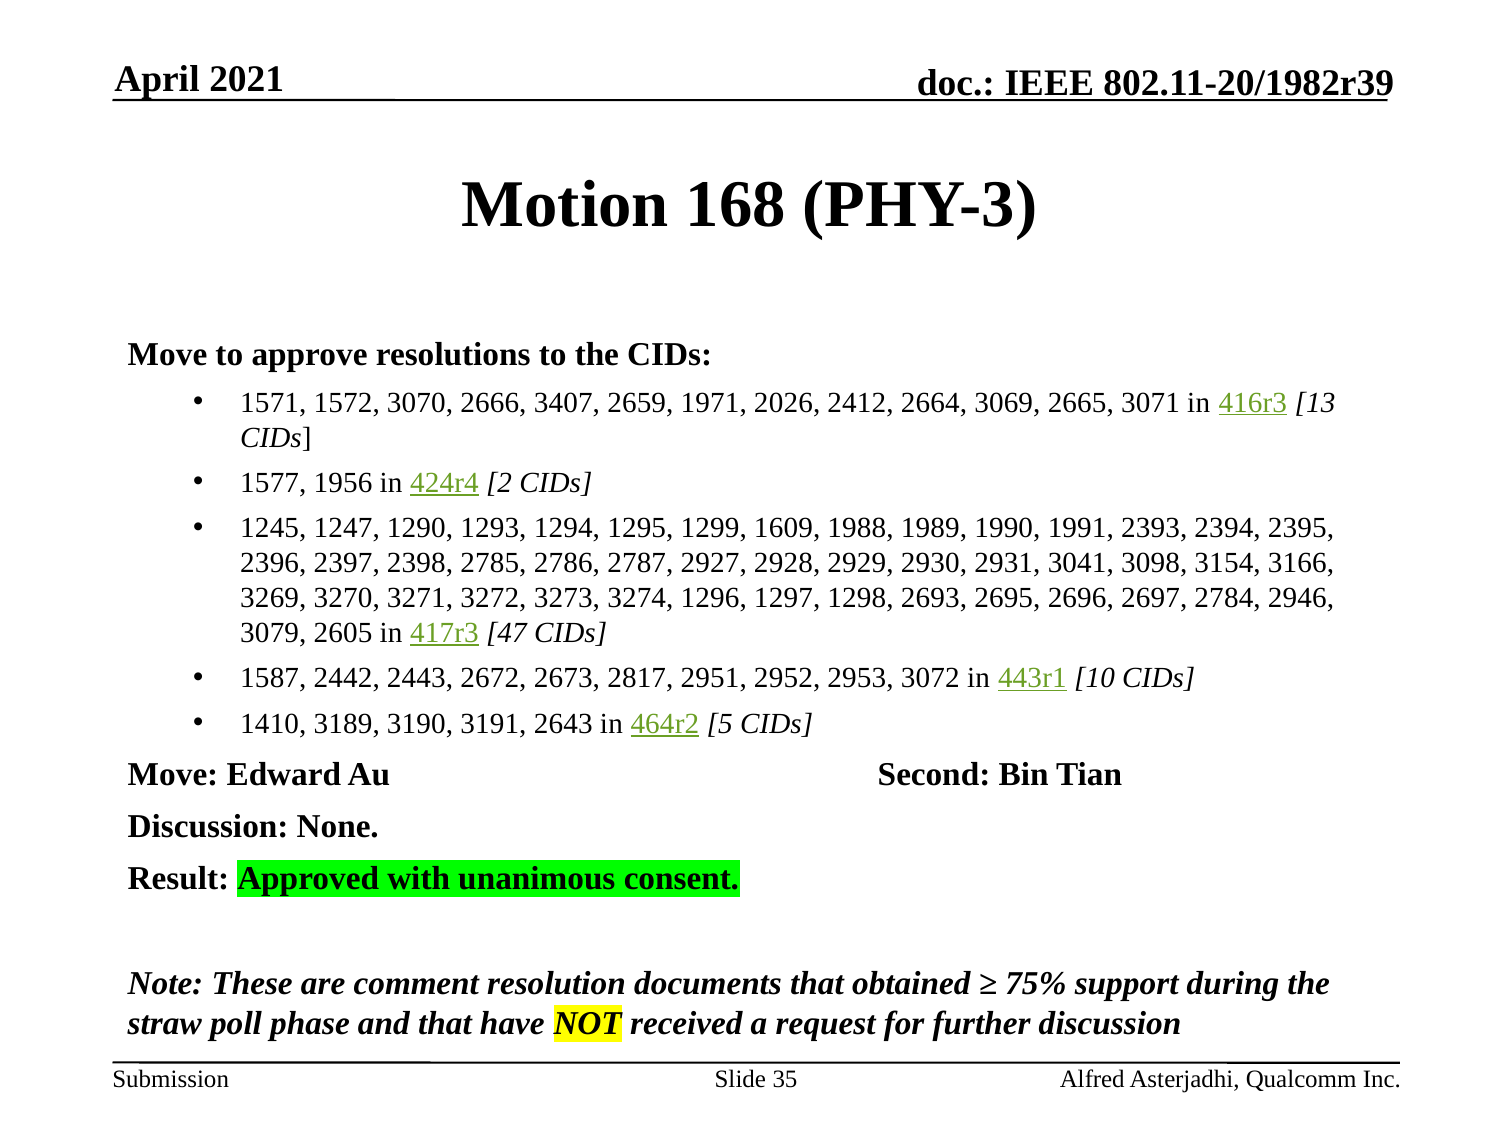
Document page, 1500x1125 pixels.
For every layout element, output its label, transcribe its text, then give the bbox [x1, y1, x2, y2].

list Move to approve resolutions to the CIDs: 1571, 1572, 3070, 2666, 3407, 2659, 1971, 2026, 2412, 2664, 3069, 2665, 3071 in 416r3 [13 CIDs] 1577, 1956 in 424r4 [2 CIDs] 1245, 1247, 1290, 1293, 1294, 1295, 1299, 1609, 1988, 1989, 1990, 1991, 2393, 2394, 2395, 2396, 2397, 2398, 2785, 2786, 2787, 2927, 2928, 2929, 2930, 2931, 3041, 3098, 3154, 3166, 3269, 3270, 3271, 3272, 3273, 3274, 1296, 1297, 1298, 2693, 2695, 2696, 2697, 2784, 2946, 3079, 2605 in 417r3 [47 CIDs] 1587, 2442, 2443, 2672, 2673, 2817, 2951, 2952, 2953, 3072 in 443r1 [10 CIDs] 1410, 3189, 3190, 3191, 2643 in 464r2 [5 CIDs] Move: Edward Au Second: Bin Tian Discussion: None. Result: Approved with unanimous consent. Note: These are comment resolution documents that obtained ≥ 75% support during the straw poll phase and that have NOT received a request for further discussion [112, 324, 1388, 1000]
title Motion 168 (PHY-3) [112, 112, 1388, 288]
slide_number Slide 35 [712, 1061, 800, 1123]
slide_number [114, 54, 423, 100]
footer Alfred Asterjadhi, Qualcomm Inc. [878, 1061, 1402, 1093]
